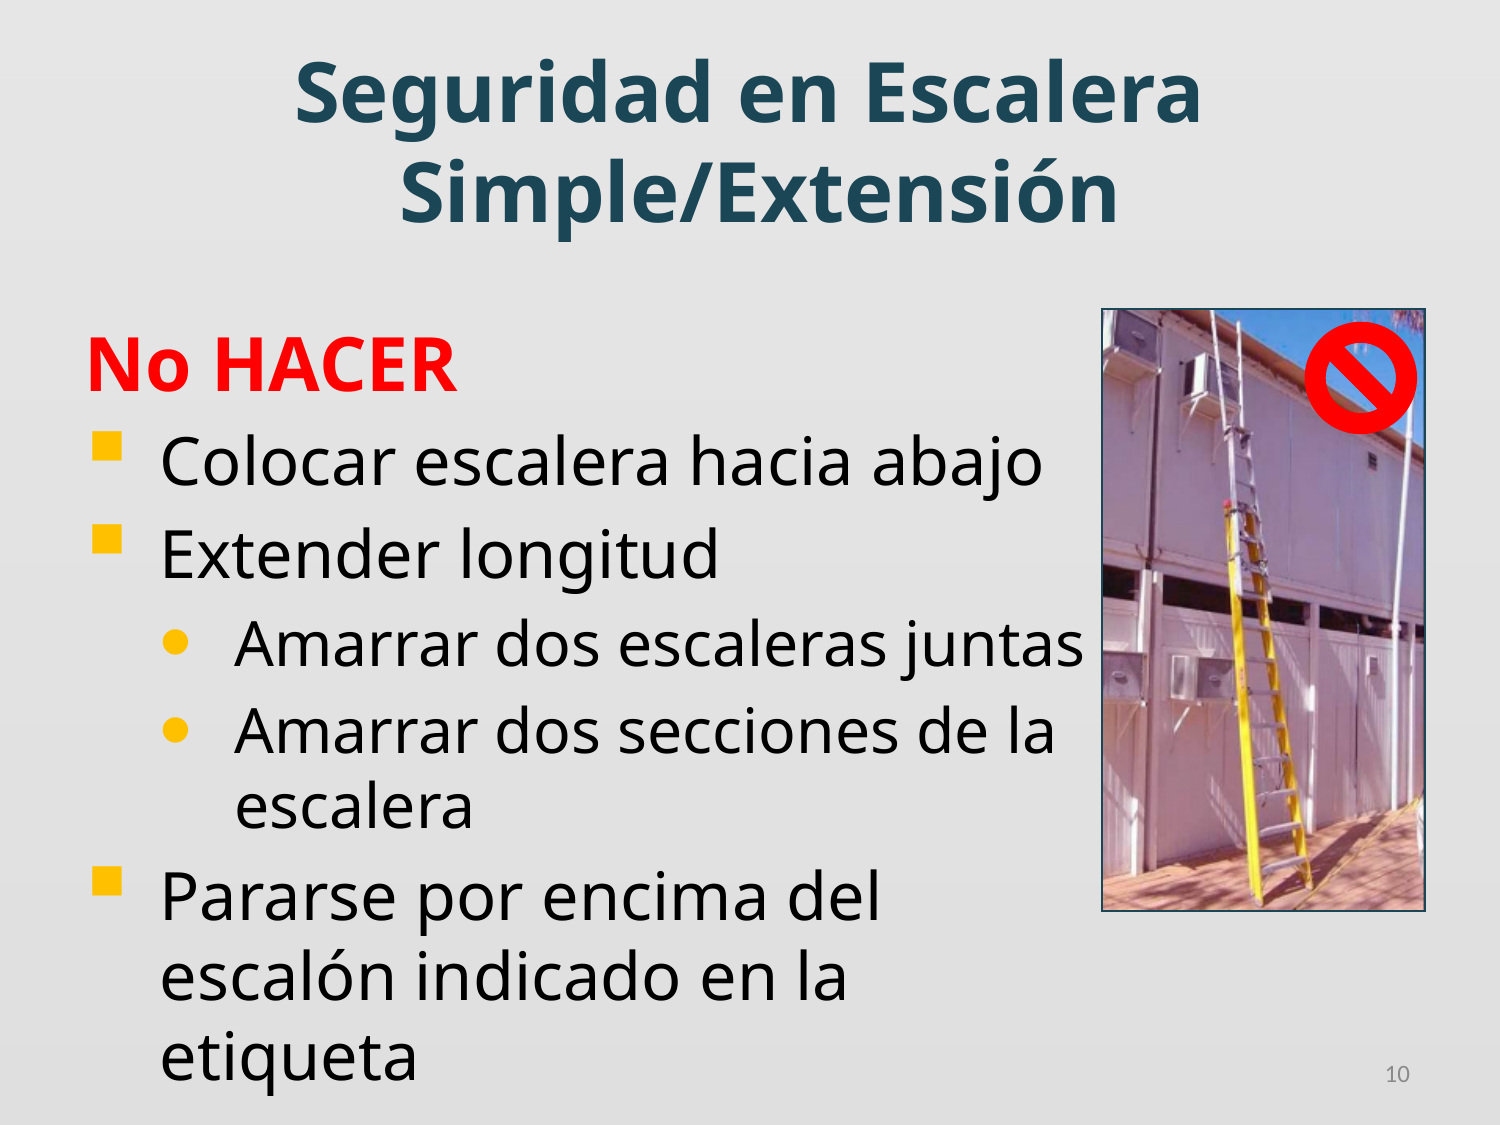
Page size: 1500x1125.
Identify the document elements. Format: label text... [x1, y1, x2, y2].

slide_number 10 [1074, 1042, 1425, 1103]
title Seguridad en Escalera Simple/Extensión [75, 45, 1425, 233]
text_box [1102, 310, 1425, 911]
list No HACER Colocar escalera hacia abajo Extender longitud Amarrar dos escaleras juntas Amarrar dos secciones de la escalera Pararse por encima del escalón indicado en la etiqueta [69, 309, 1117, 1052]
